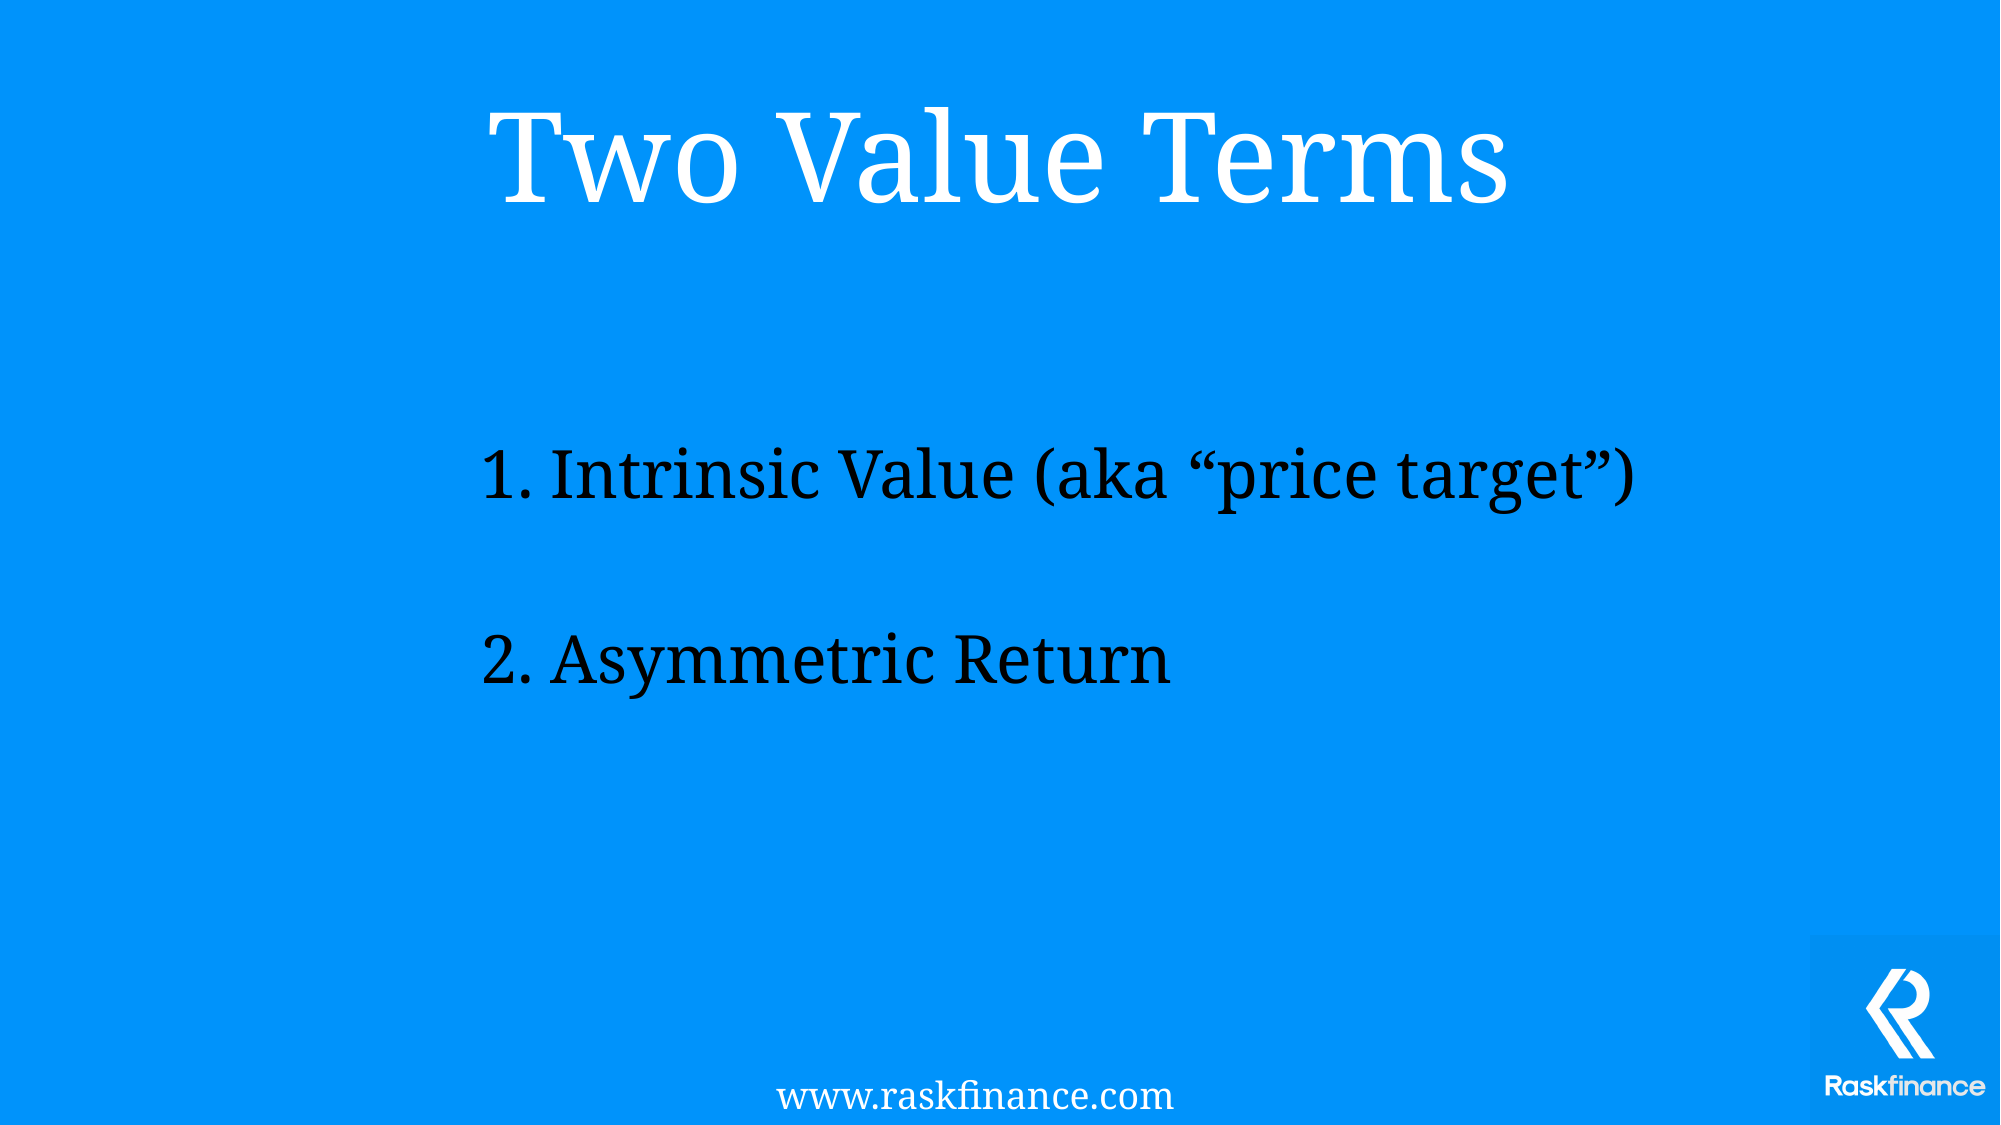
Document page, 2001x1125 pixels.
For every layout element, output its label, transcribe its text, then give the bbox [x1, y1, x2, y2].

text_box www.raskfinance.com [769, 1064, 1231, 1125]
title Two Value Terms [249, 48, 1751, 238]
subtitle Intrinsic Value (aka “price target”) Asymmetric Return [472, 432, 1708, 869]
picture [1810, 935, 2000, 1125]
